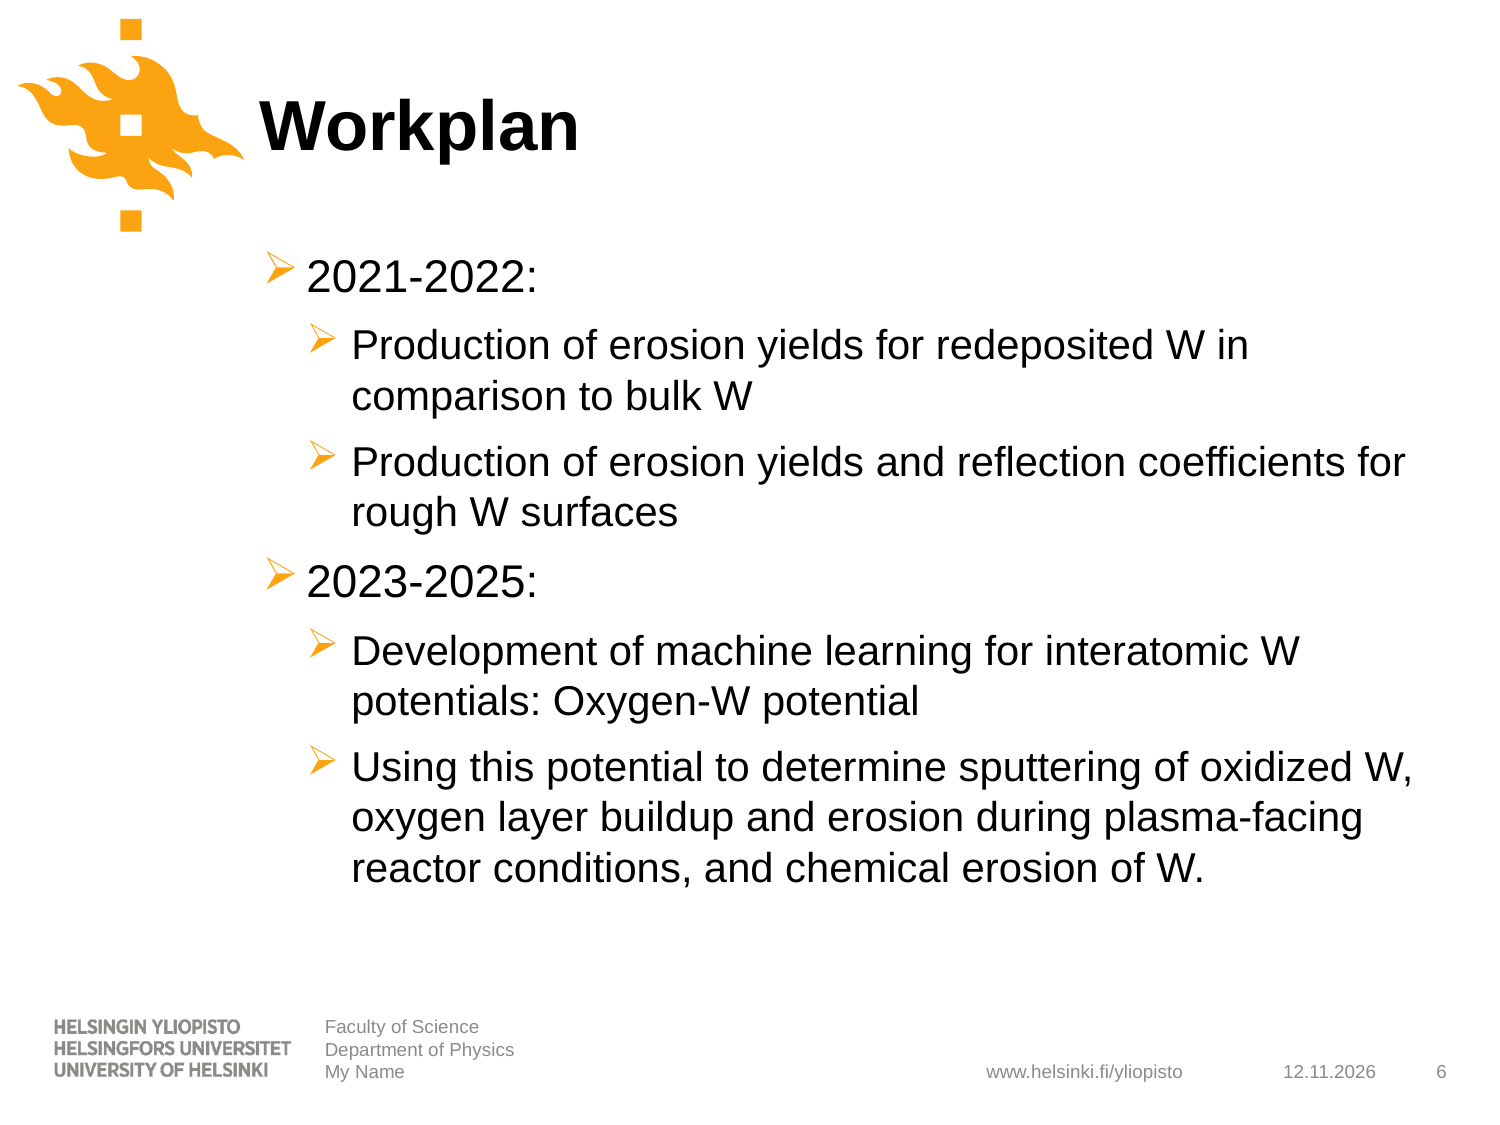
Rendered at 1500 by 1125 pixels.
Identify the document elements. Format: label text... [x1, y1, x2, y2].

picture [53, 1017, 292, 1079]
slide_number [1230, 1011, 1376, 1083]
footer Faculty of Science Department of Physics My Name [324, 1011, 750, 1083]
slide_number 6 [1376, 1011, 1447, 1083]
title Workplan [259, 30, 1447, 214]
list 2021-2022: Production of erosion yields for redeposited W in comparison to bulk W Production of erosion yields and reflection coefficients for rough W surfaces 2023-2025: Development of machine learning for interatomic W potentials: Oxygen-W potential Using this potential to determine sputtering of oxidized W, oxygen layer buildup and erosion during plasma-facing reactor conditions, and chemical erosion of W. [262, 246, 1444, 979]
